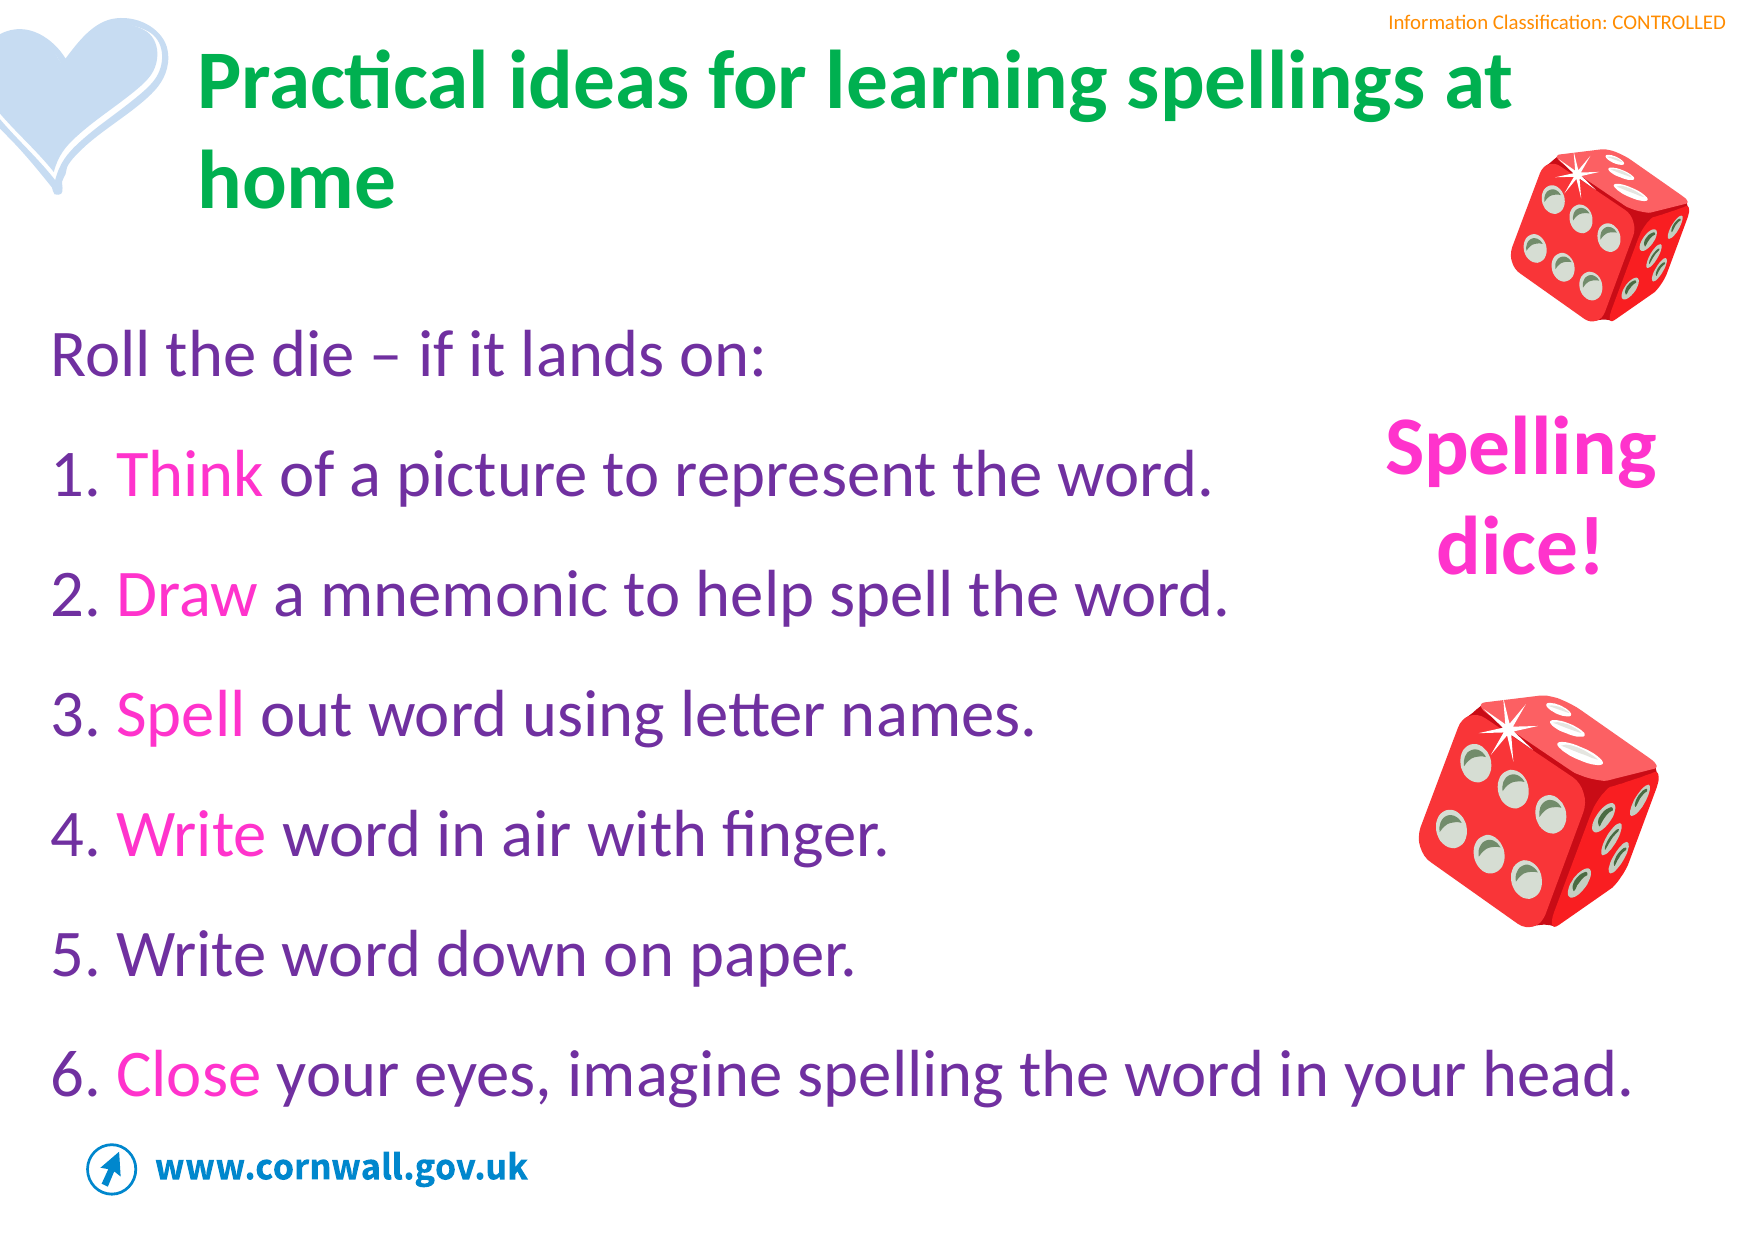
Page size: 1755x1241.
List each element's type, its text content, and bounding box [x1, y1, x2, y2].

picture [1415, 693, 1662, 932]
picture [1508, 147, 1691, 325]
text_box Practical ideas for learning spellings at home [180, 16, 1727, 234]
text_box Roll the die – if it lands on: 1. Think of a picture to represent the word. 2. Draw a mnemonic to help spell the word. 3. Spell out word using letter names. 4. Write word in air with finger. 5. Write word down on paper. 6. Close your eyes, imagine spelling the word in your head. [33, 261, 1727, 1118]
text_box Spelling dice! [1314, 383, 1728, 599]
